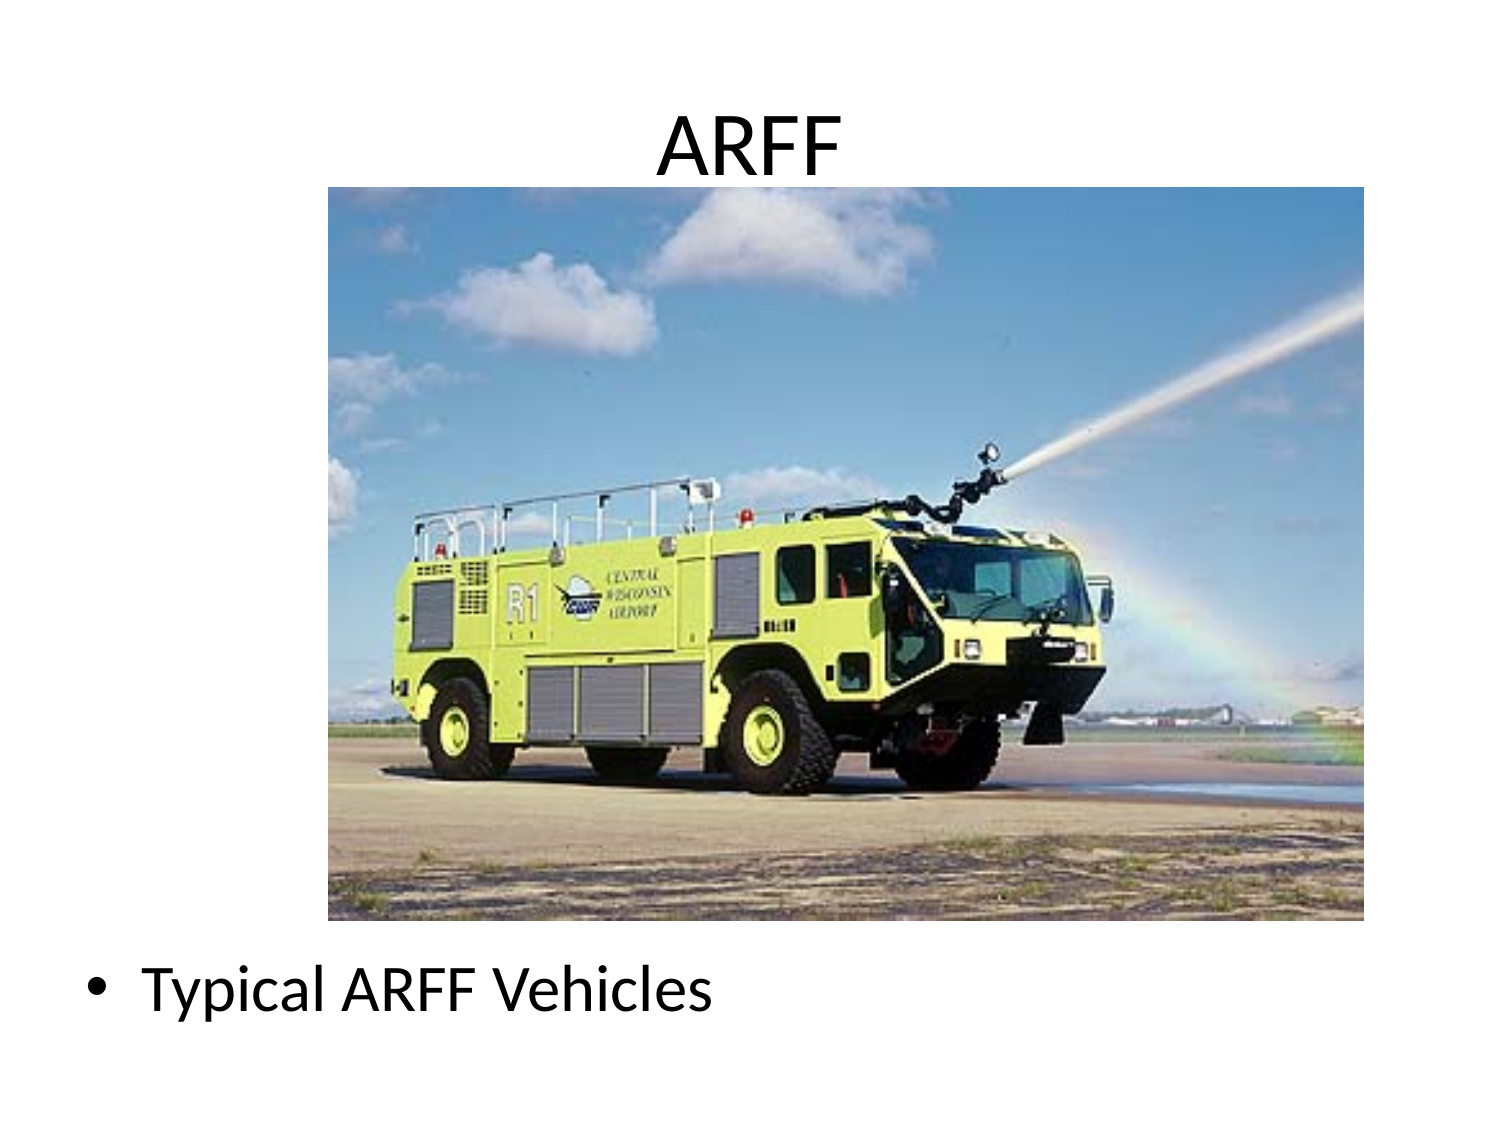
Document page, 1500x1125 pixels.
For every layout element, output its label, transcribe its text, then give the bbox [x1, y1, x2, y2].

list Typical ARFF Vehicles [70, 937, 1459, 1093]
picture [327, 187, 1365, 921]
title ARFF [75, 45, 1425, 233]
